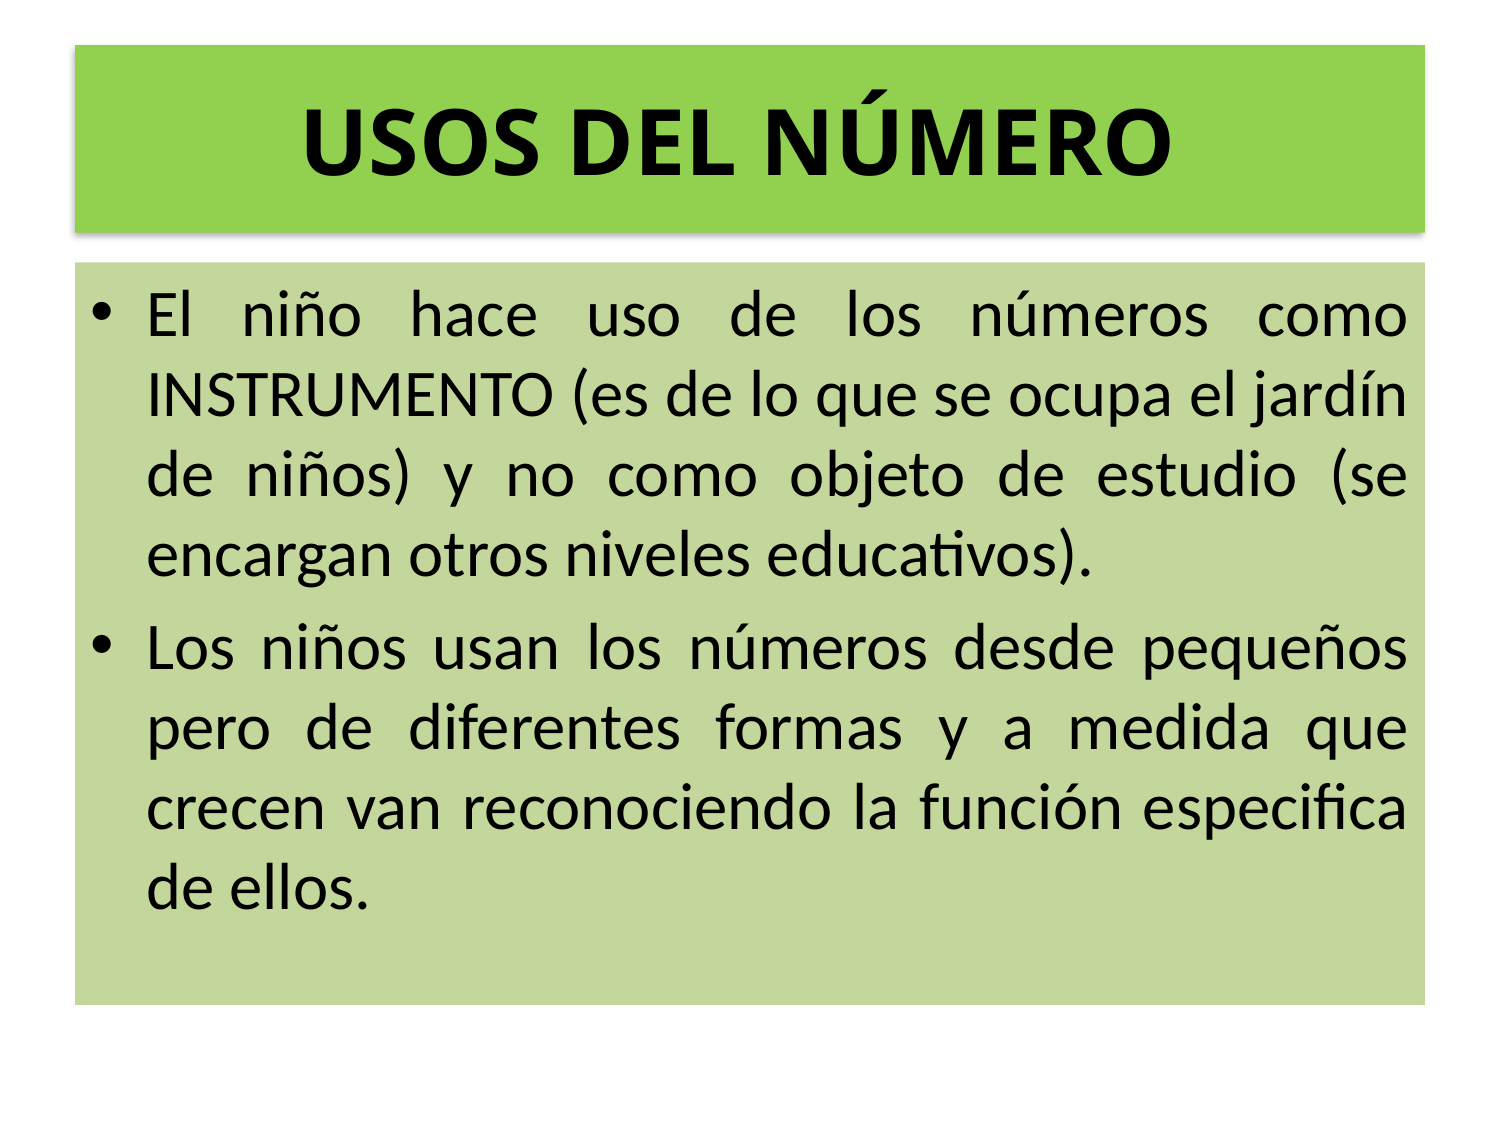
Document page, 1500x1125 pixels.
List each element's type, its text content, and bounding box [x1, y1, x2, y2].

title USOS DEL NÚMERO [75, 45, 1425, 233]
list El niño hace uso de los números como INSTRUMENTO (es de lo que se ocupa el jardín de niños) y no como objeto de estudio (se encargan otros niveles educativos). Los niños usan los números desde pequeños pero de diferentes formas y a medida que crecen van reconociendo la función especifica de ellos. [75, 262, 1425, 1005]
